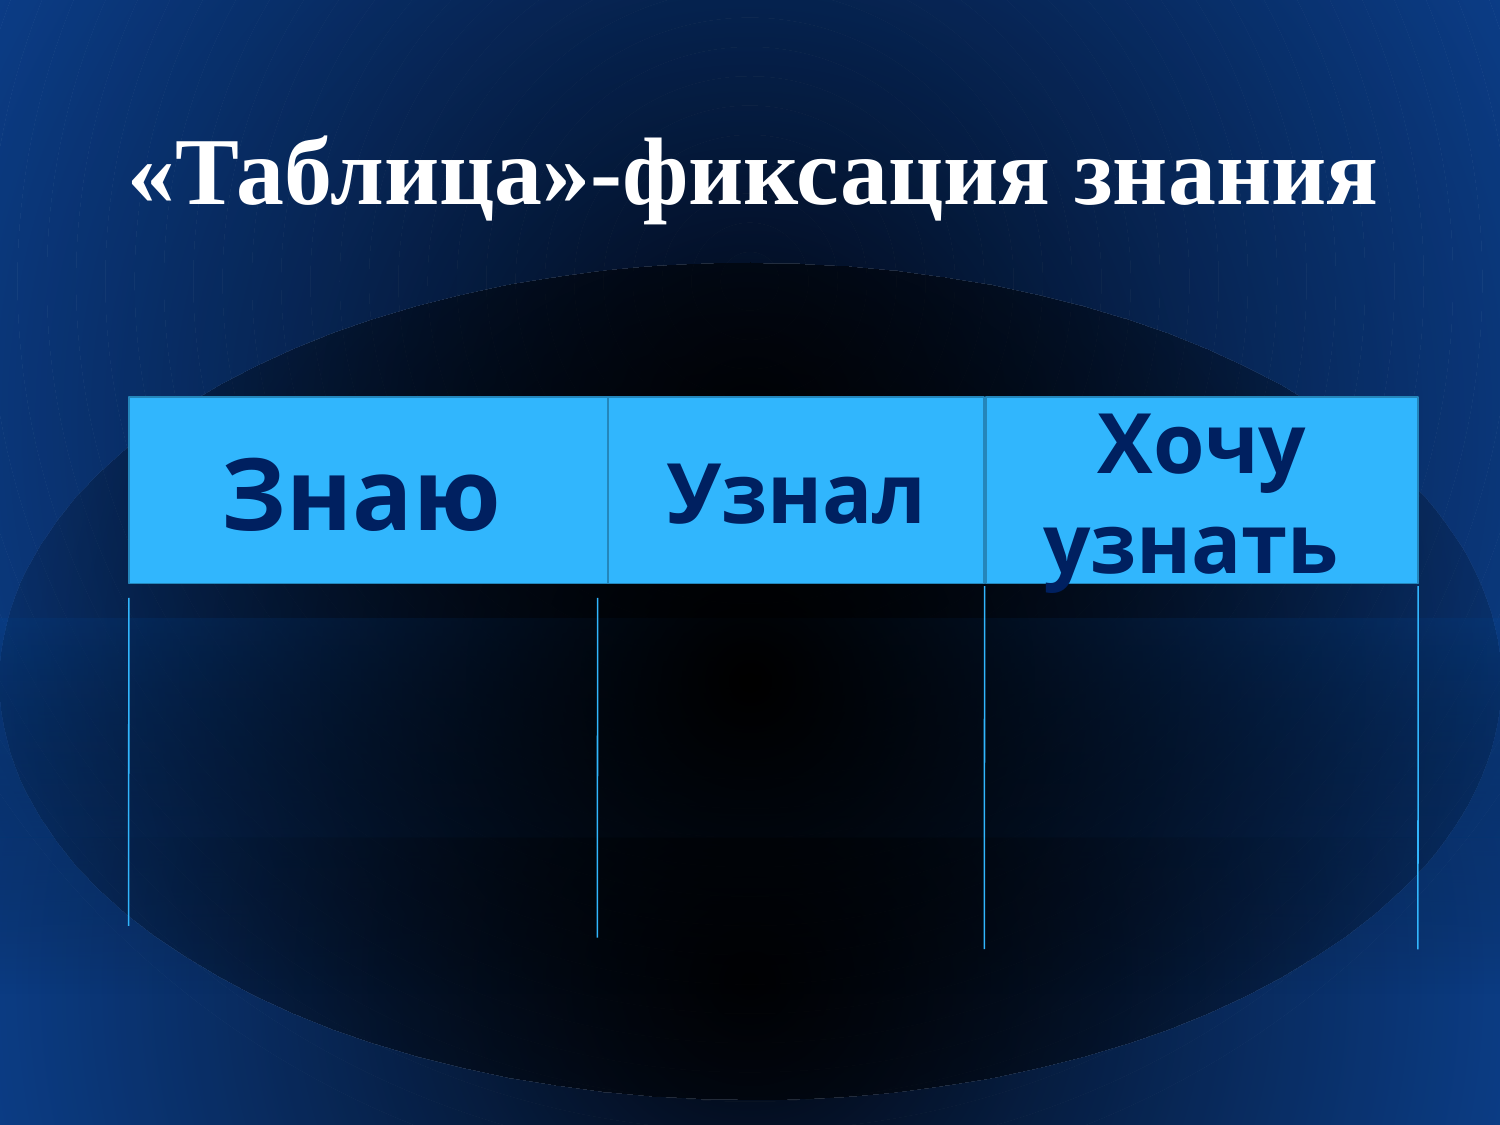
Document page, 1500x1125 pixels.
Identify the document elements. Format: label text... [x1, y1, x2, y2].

title «Таблица»-фиксация знания [88, 101, 1418, 374]
text_box Хочу узнать [985, 396, 1419, 584]
text_box Знаю [128, 396, 607, 584]
text_box Узнал [607, 396, 985, 584]
